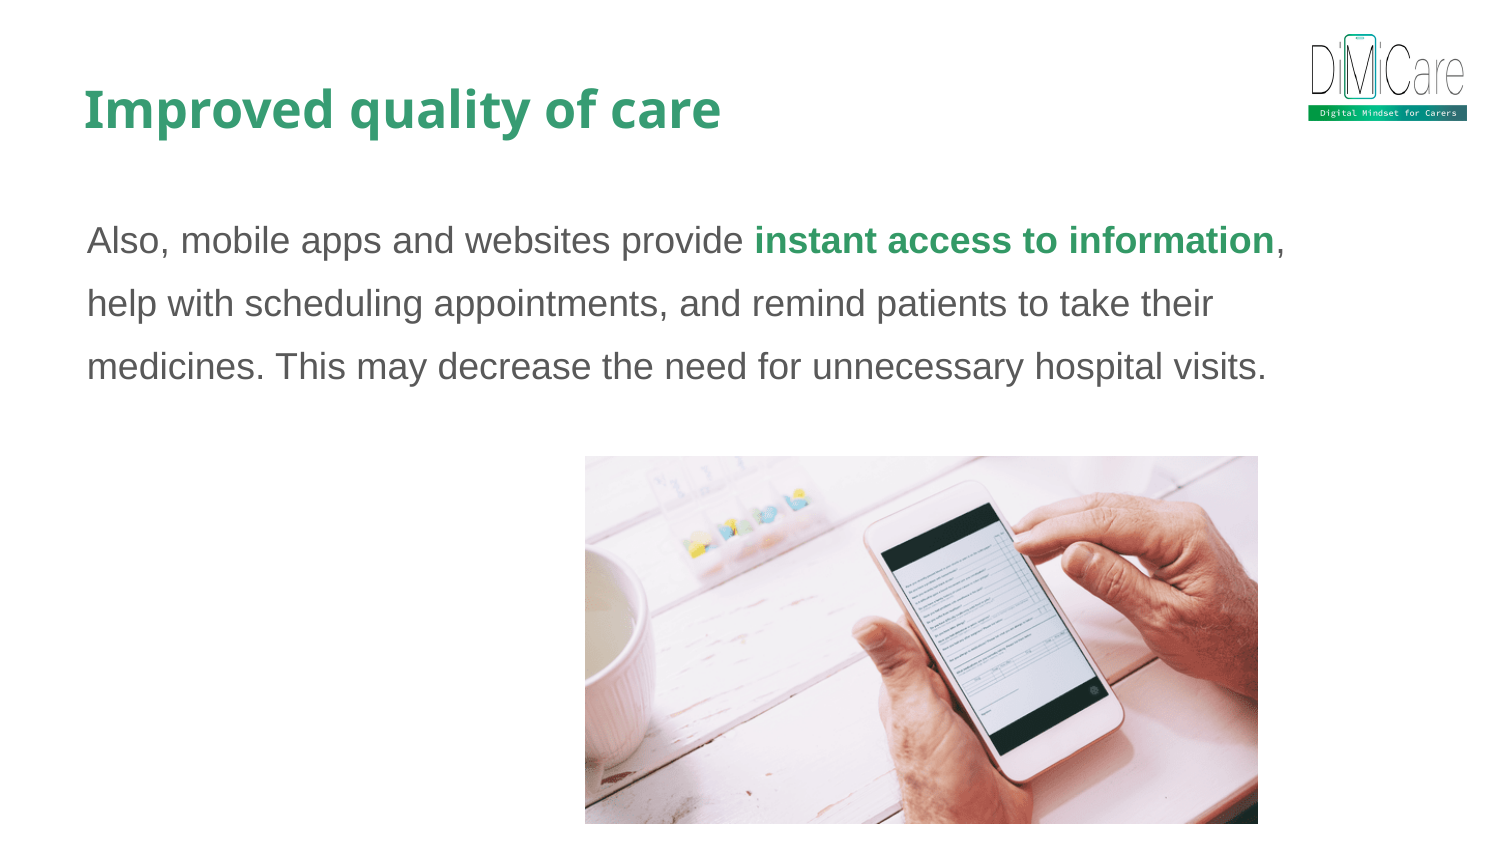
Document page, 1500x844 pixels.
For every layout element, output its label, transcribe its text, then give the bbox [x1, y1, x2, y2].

text_box Also, mobile apps and websites provide instant access to information, help with scheduling appointments, and remind patients to take their medicines. This may decrease the need for unnecessary hospital visits. [86, 198, 1353, 387]
picture [584, 456, 1259, 824]
text_box Improved quality of care [84, 51, 1309, 139]
text_box [1308, 34, 1467, 121]
